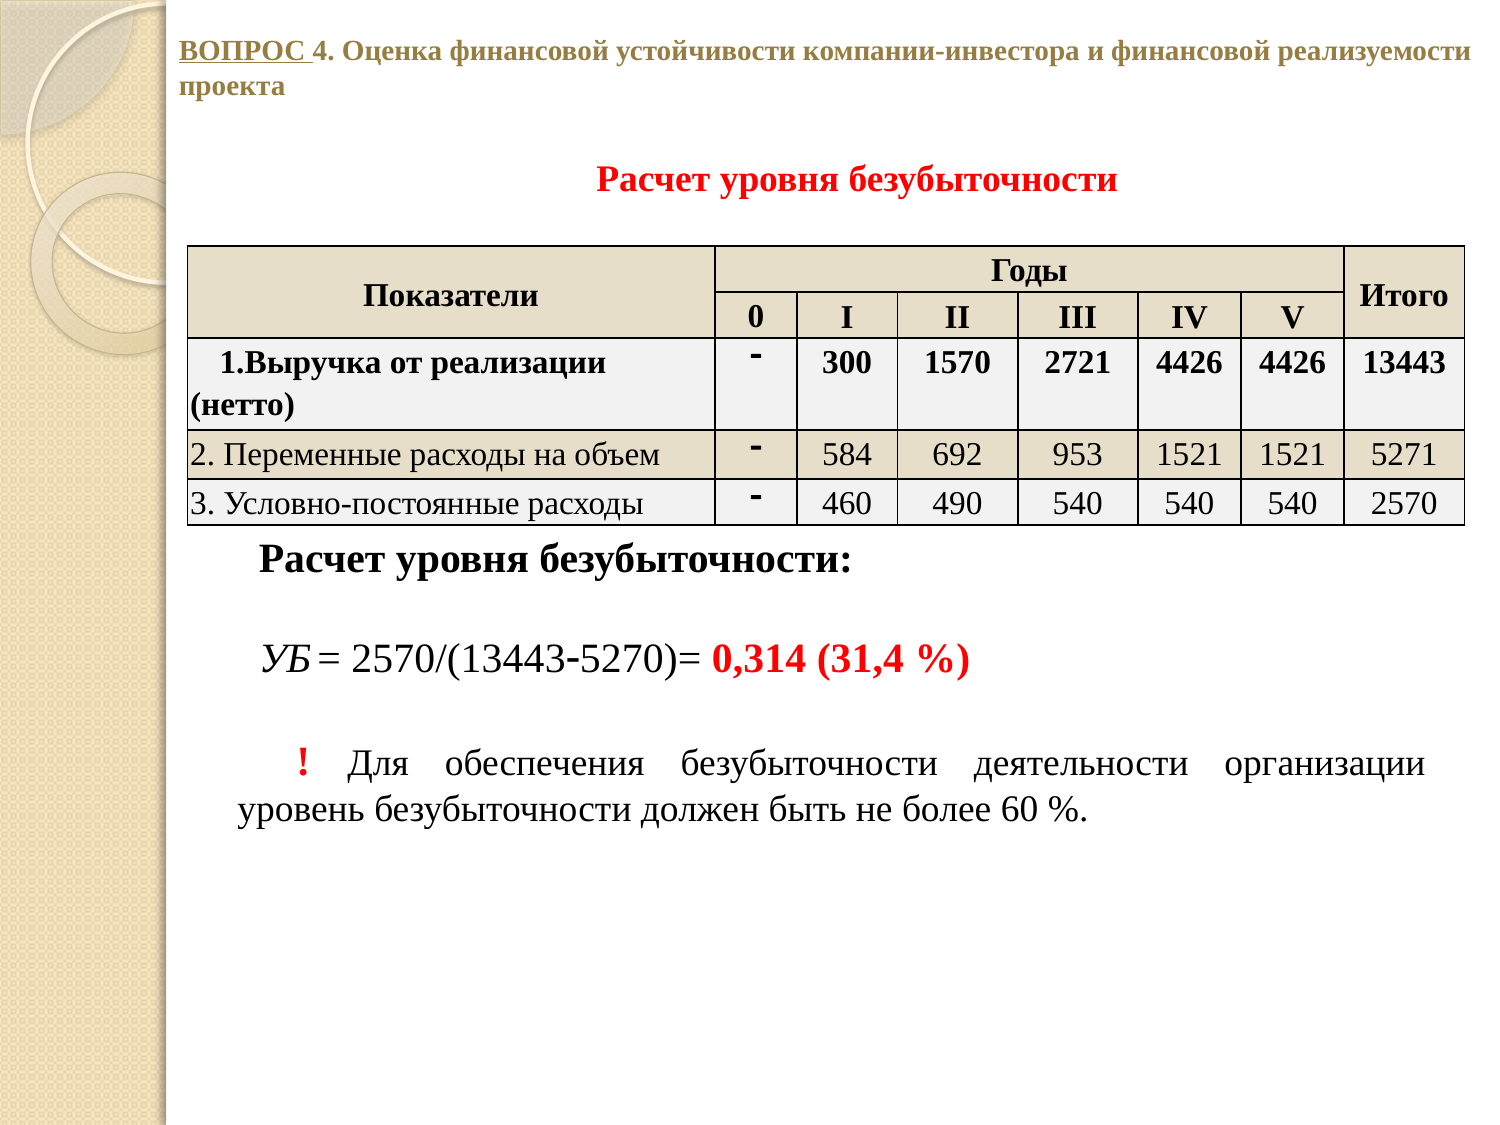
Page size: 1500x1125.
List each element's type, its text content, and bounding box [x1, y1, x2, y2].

text_box Расчет уровня безубыточности: УБ = 2570/(134435270)= 0,314 (31,4 %) [187, 523, 1196, 698]
table_cell 953 [1019, 431, 1137, 478]
table_cell 460 [798, 480, 897, 523]
text_box ! Для обеспечения безубыточности деятельности организации уровень безубыточности должен быть не более 60 %. [222, 726, 1442, 837]
table_cell 584 [798, 431, 897, 478]
table_cell 490 [898, 480, 1017, 523]
table_cell  [716, 339, 796, 429]
table_cell 540 [1139, 480, 1240, 524]
table_cell  [716, 480, 796, 523]
table_cell 5271 [1345, 431, 1464, 478]
table_cell 4426 [1242, 339, 1343, 429]
table_cell I [798, 293, 897, 337]
table_cell IV [1139, 293, 1240, 337]
table_cell 2570 [1345, 480, 1464, 524]
table_cell 2721 [1019, 339, 1137, 429]
table_cell 300 [798, 339, 897, 429]
table_header Итого [1345, 247, 1464, 337]
table_cell 540 [1242, 480, 1343, 524]
table_cell  [716, 431, 796, 478]
table_cell 1570 [898, 339, 1017, 429]
table_header Годы [716, 247, 1343, 291]
table_cell 4426 [1139, 339, 1240, 429]
table_cell V [1242, 293, 1343, 337]
table_cell 2. Переменные расходы на объем [188, 431, 714, 478]
table_cell III [1019, 293, 1137, 337]
table_cell II [898, 293, 1017, 337]
text_box ВОПРОС 4. Оценка финансовой устойчивости компании-инвестора и финансовой реализуемости проекта [163, 23, 1500, 109]
text_box Расчет уровня безубыточности [187, 146, 1454, 207]
table_cell 540 [1019, 480, 1137, 523]
table_cell 1521 [1242, 431, 1343, 478]
table_cell 692 [898, 431, 1017, 478]
table_cell Выручка от реализации (нетто) [188, 339, 714, 429]
table_cell 3. Условно-постоянные расходы [188, 480, 714, 523]
table_header Показатели [188, 247, 714, 337]
table_cell 13443 [1345, 339, 1464, 429]
table_cell 0 [716, 293, 796, 337]
table_cell 1521 [1139, 431, 1240, 478]
